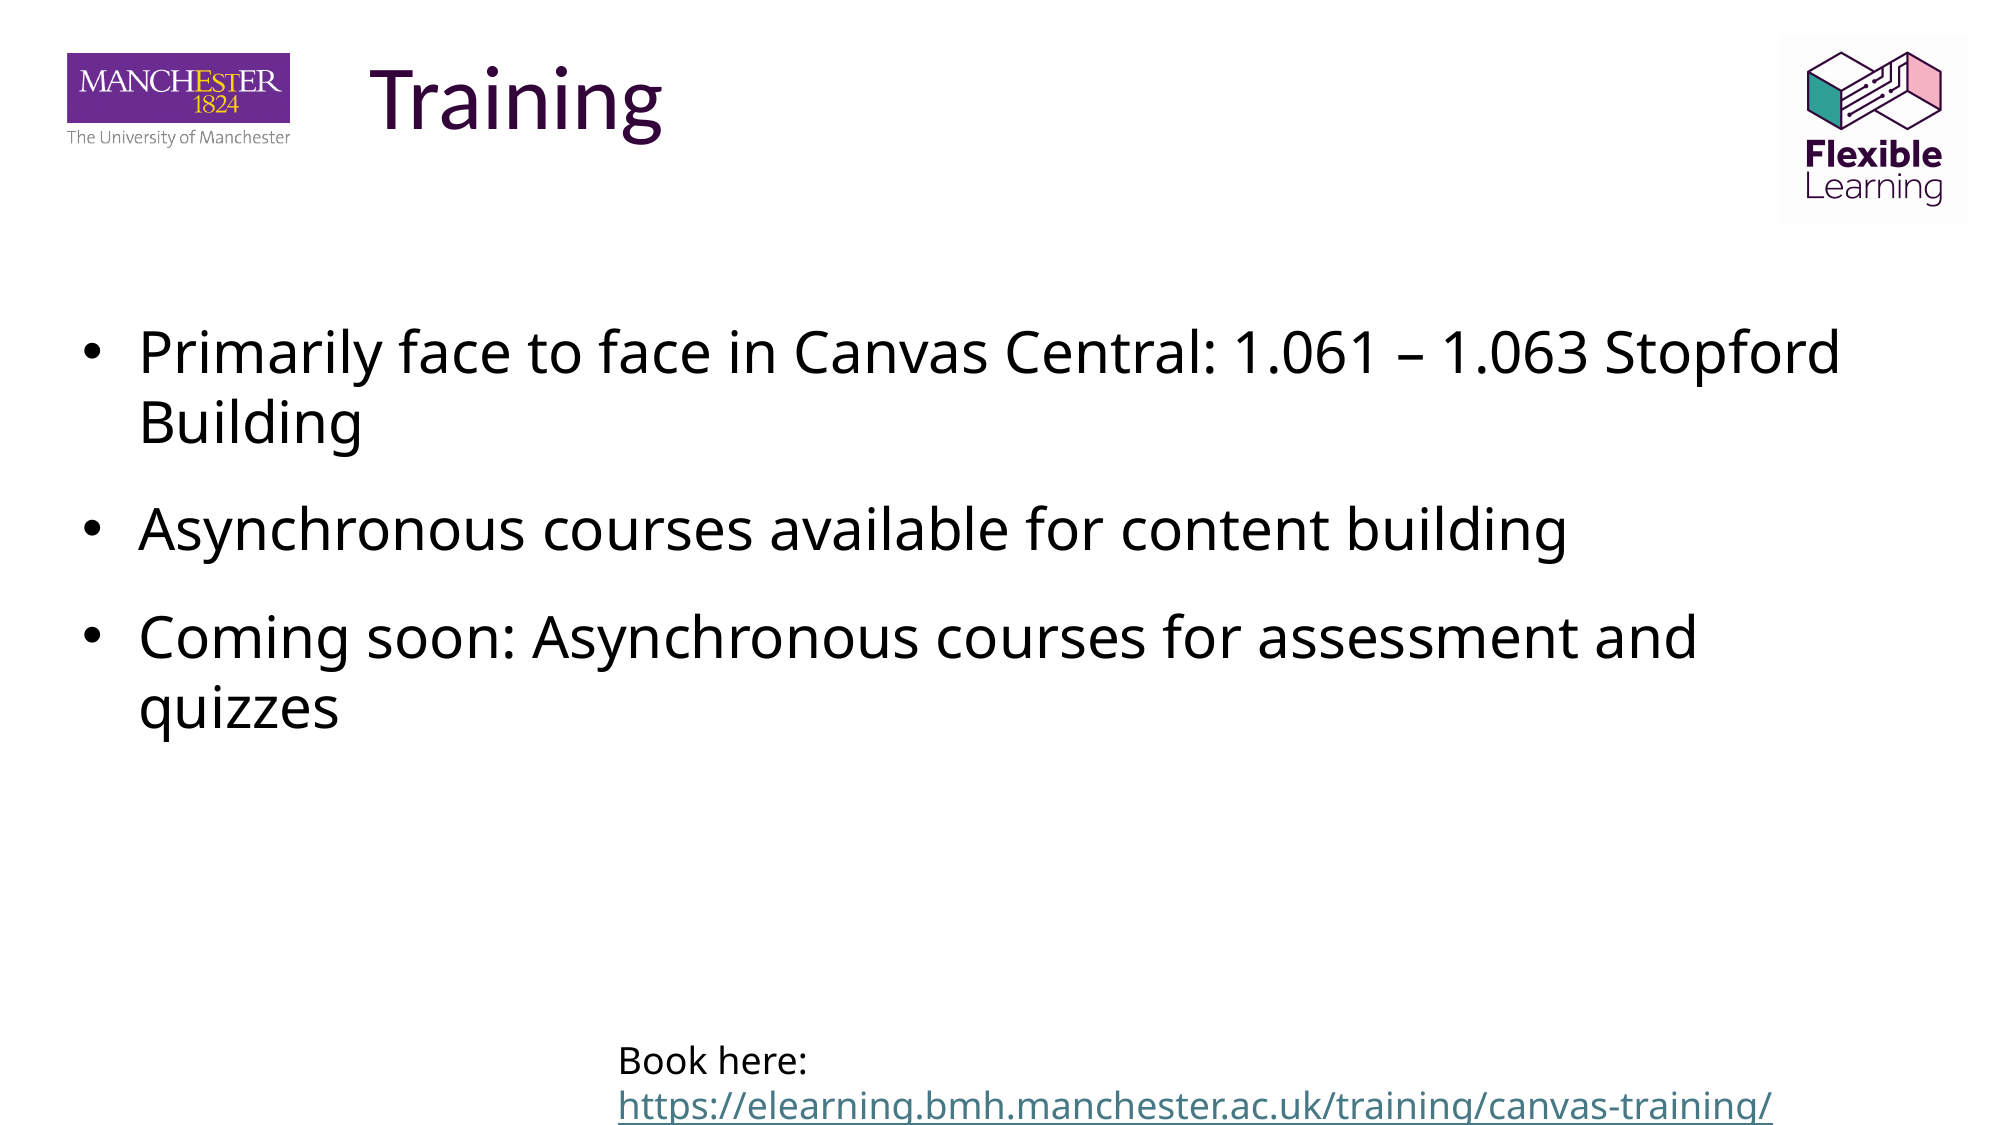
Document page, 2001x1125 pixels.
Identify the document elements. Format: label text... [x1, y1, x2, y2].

text_box Book here: https://elearning.bmh.manchester.ac.uk/training/canvas-training/ [602, 1029, 1969, 1125]
picture [66, 52, 291, 149]
title Training [354, 53, 1650, 148]
picture [1778, 34, 1969, 225]
text_box Primarily face to face in Canvas Central: 1.061 – 1.063 Stopford Building Asynchronous courses available for content building Coming soon: Asynchronous courses for assessment and quizzes [67, 307, 1924, 835]
